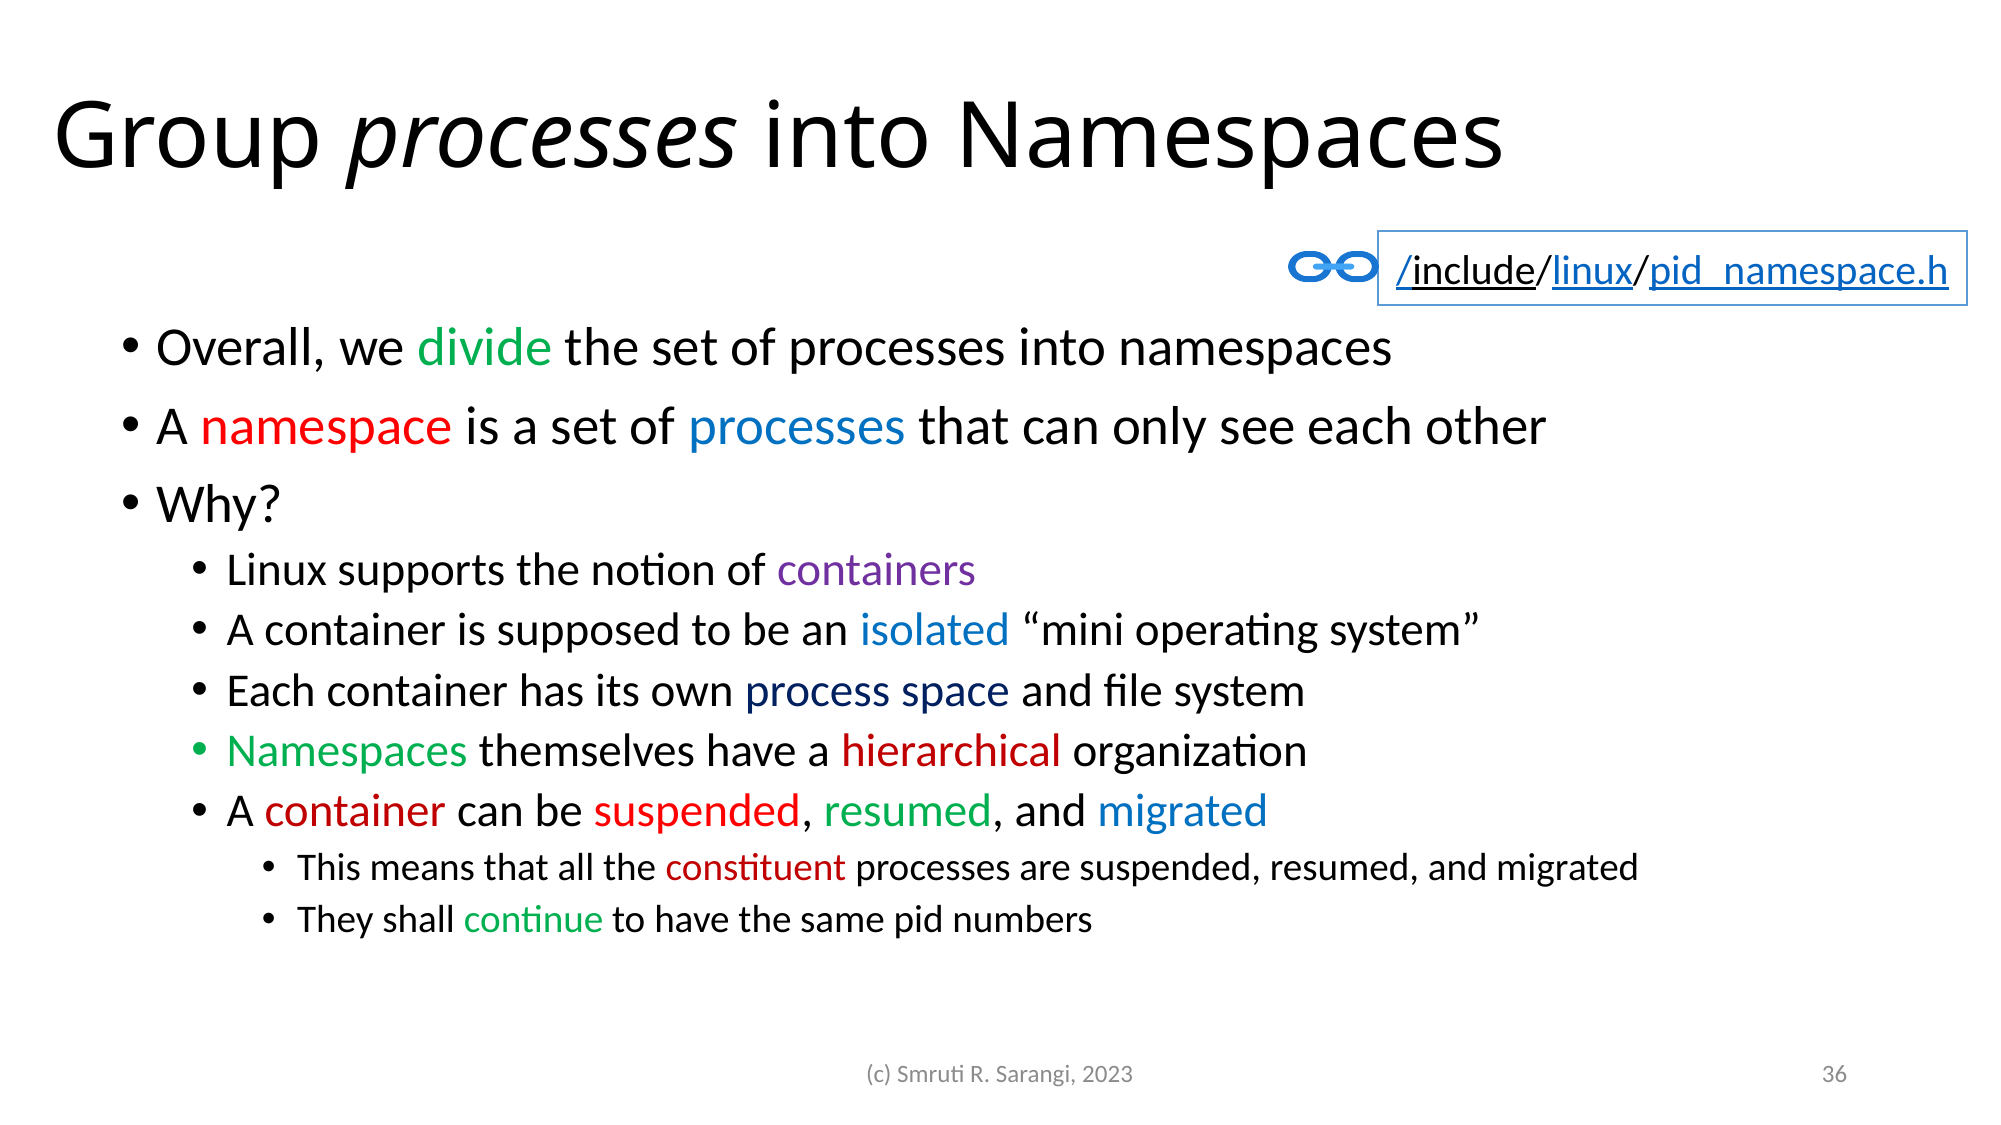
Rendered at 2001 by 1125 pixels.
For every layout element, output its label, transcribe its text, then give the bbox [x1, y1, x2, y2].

list Overall, we divide the set of processes into namespaces A namespace is a set of processes that can only see each other Why? Linux supports the notion of containers A container is supposed to be an isolated “mini operating system” Each container has its own process space and file system Namespaces themselves have a hierarchical organization A container can be suspended, resumed, and migrated This means that all the constituent processes are suspended, resumed, and migrated They shall continue to have the same pid numbers [105, 311, 1831, 951]
footer (c) Smruti R. Sarangi, 2023 [662, 1042, 1338, 1103]
slide_number 36 [1412, 1042, 1863, 1103]
picture [1288, 229, 1379, 304]
title Group processes into Namespaces [37, 29, 1900, 248]
text_box /include/linux/pid_namespace.h [1377, 230, 1968, 306]
